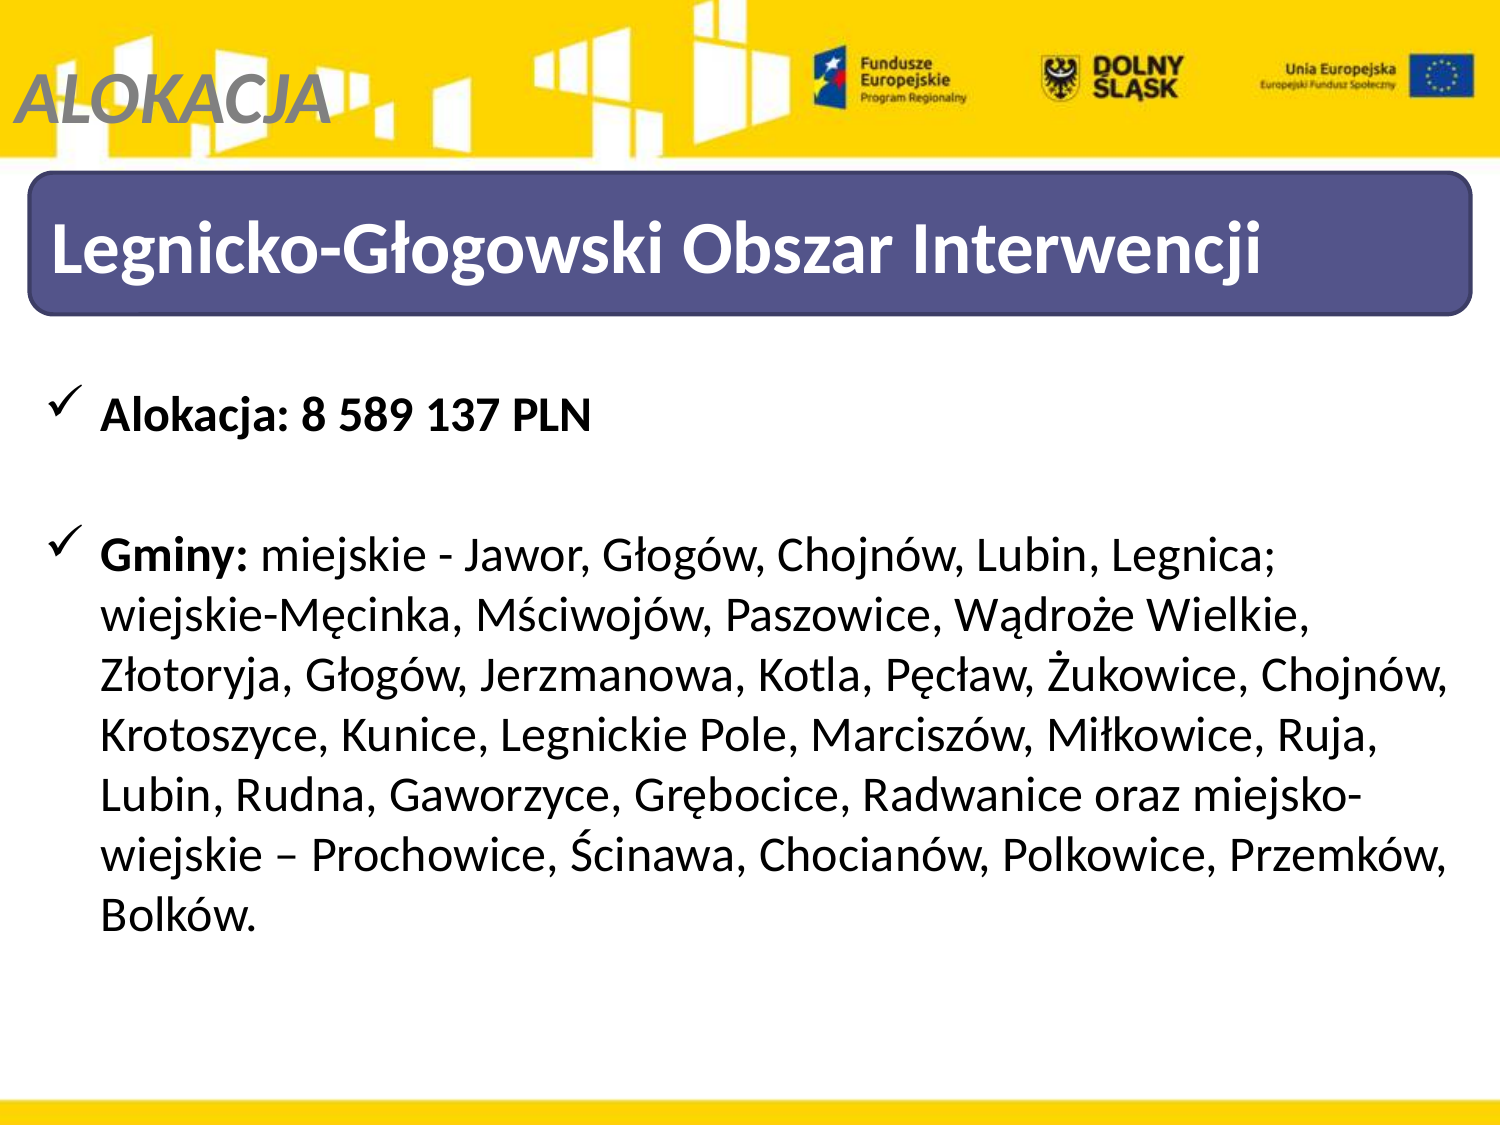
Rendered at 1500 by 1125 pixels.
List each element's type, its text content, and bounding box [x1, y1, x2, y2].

text_box ALOKACJA [0, 0, 1500, 188]
list Alokacja: 8 589 137 PLN Gminy: miejskie - Jawor, Głogów, Chojnów, Lubin, Legnica; wiejskie-Męcinka, Mściwojów, Paszowice, Wądroże Wielkie, Złotoryja, Głogów, Jerzmanowa, Kotla, Pęcław, Żukowice, Chojnów, Krotoszyce, Kunice, Legnickie Pole, Marciszów, Miłkowice, Ruja, Lubin, Rudna, Gaworzyce, Grębocice, Radwanice oraz miejsko-wiejskie – Prochowice, Ścinawa, Chocianów, Polkowice, Przemków, Bolków. [29, 302, 1471, 1083]
picture [0, 188, 1500, 1125]
text_box Legnicko-Głogowski Obszar Interwencji [27, 188, 1473, 317]
